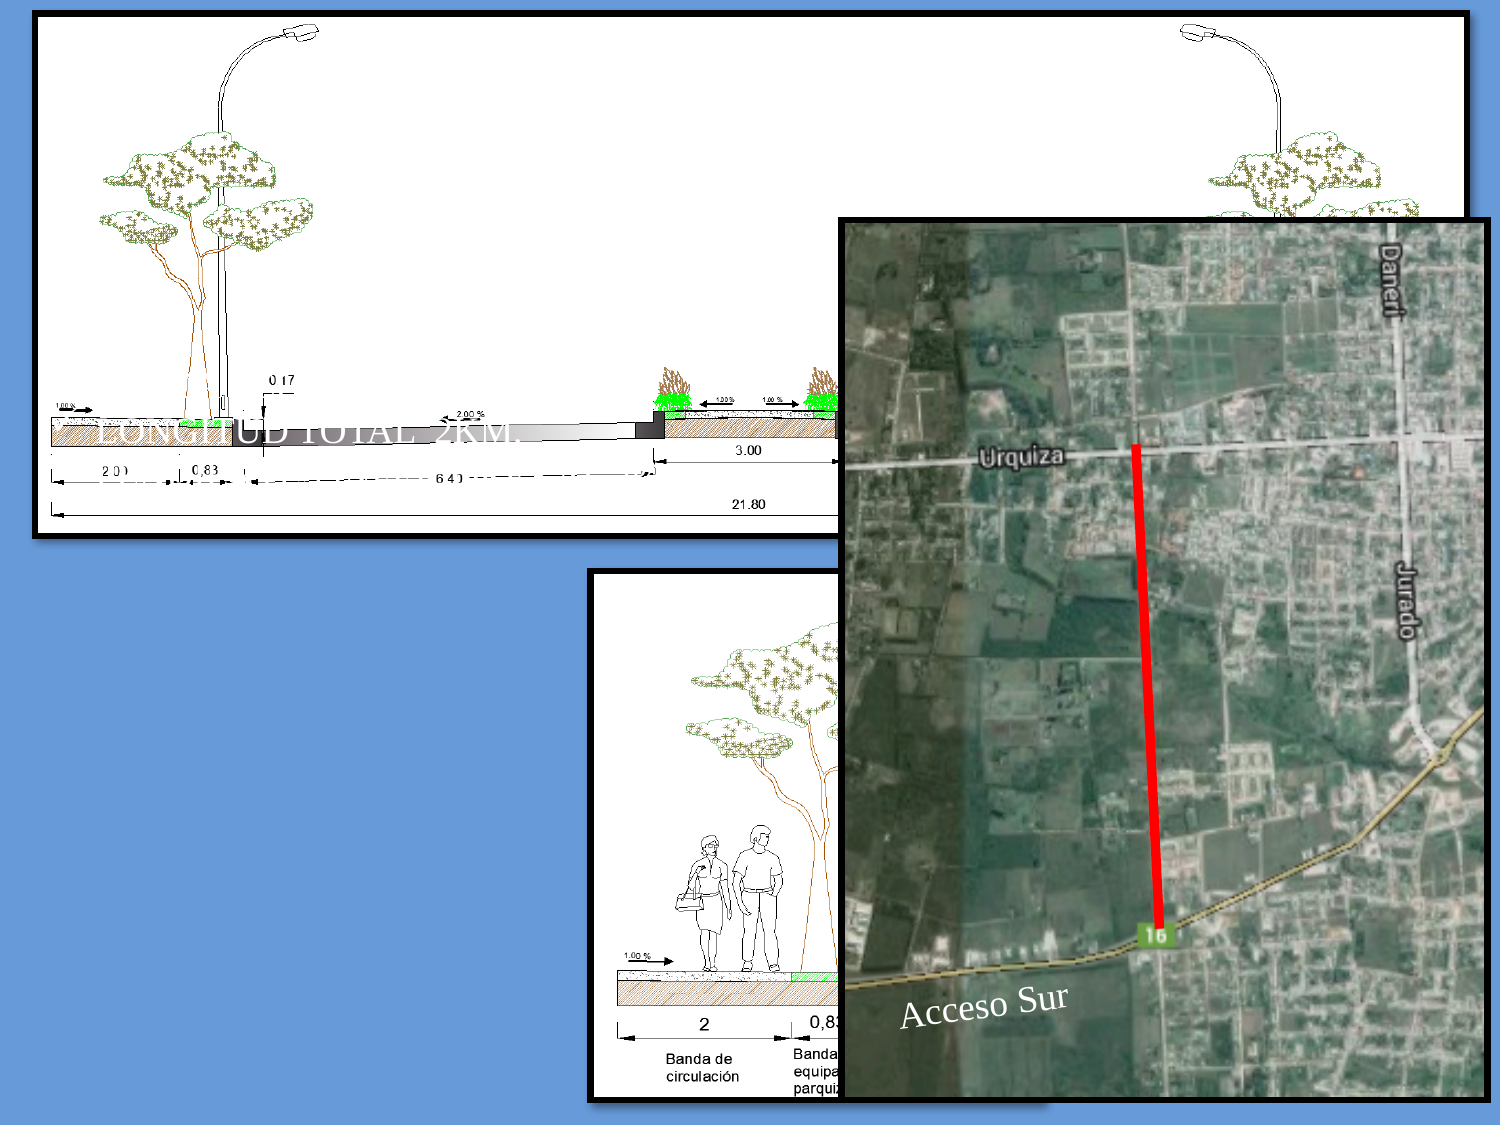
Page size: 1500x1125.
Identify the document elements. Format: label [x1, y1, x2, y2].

picture [37, 16, 1485, 1098]
text_box [1135, 444, 1160, 929]
